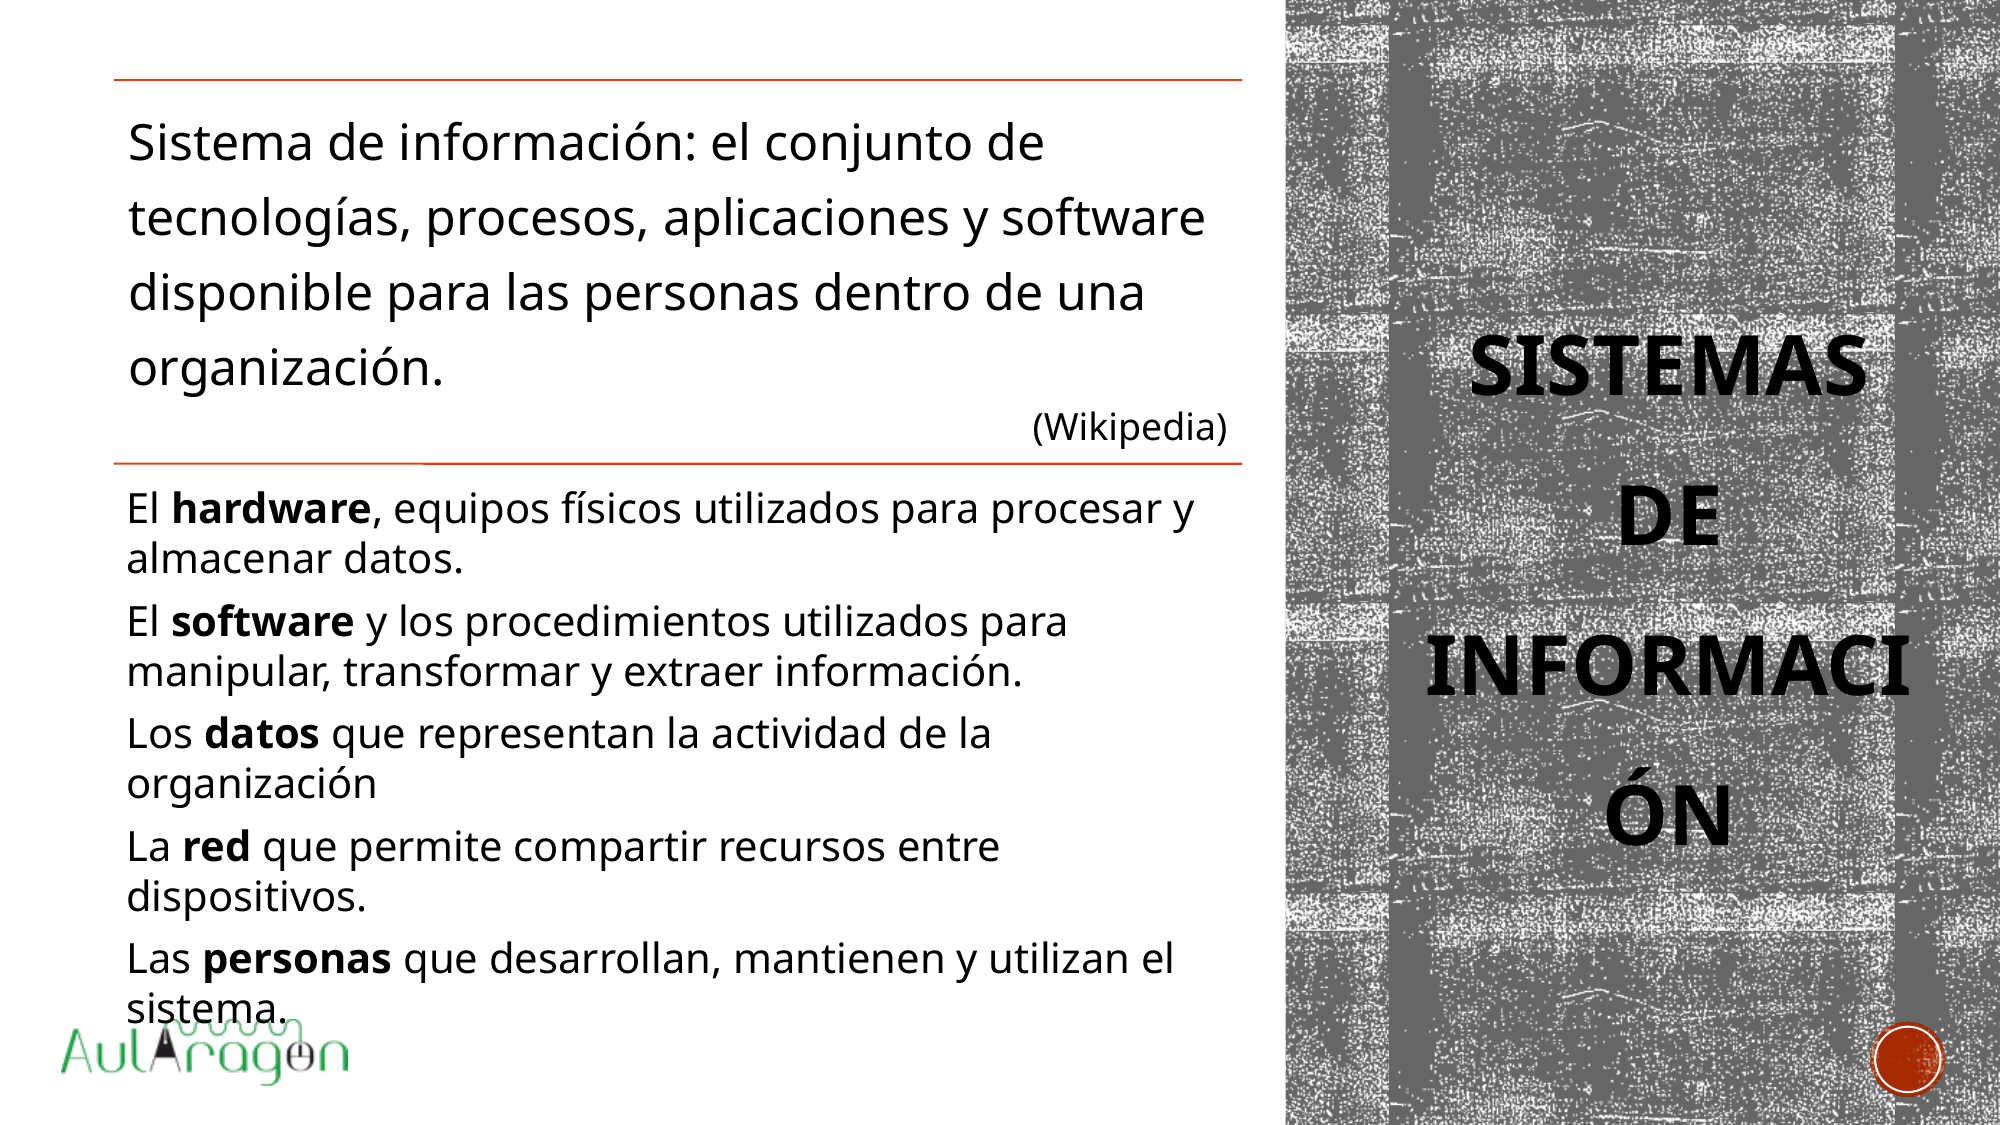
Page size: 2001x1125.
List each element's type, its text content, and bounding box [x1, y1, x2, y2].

picture [61, 1019, 348, 1086]
text_box [1284, 0, 2000, 1125]
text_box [1872, 1024, 1944, 1096]
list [117, 84, 1240, 1047]
title Sistemas de información [1392, 255, 1946, 870]
